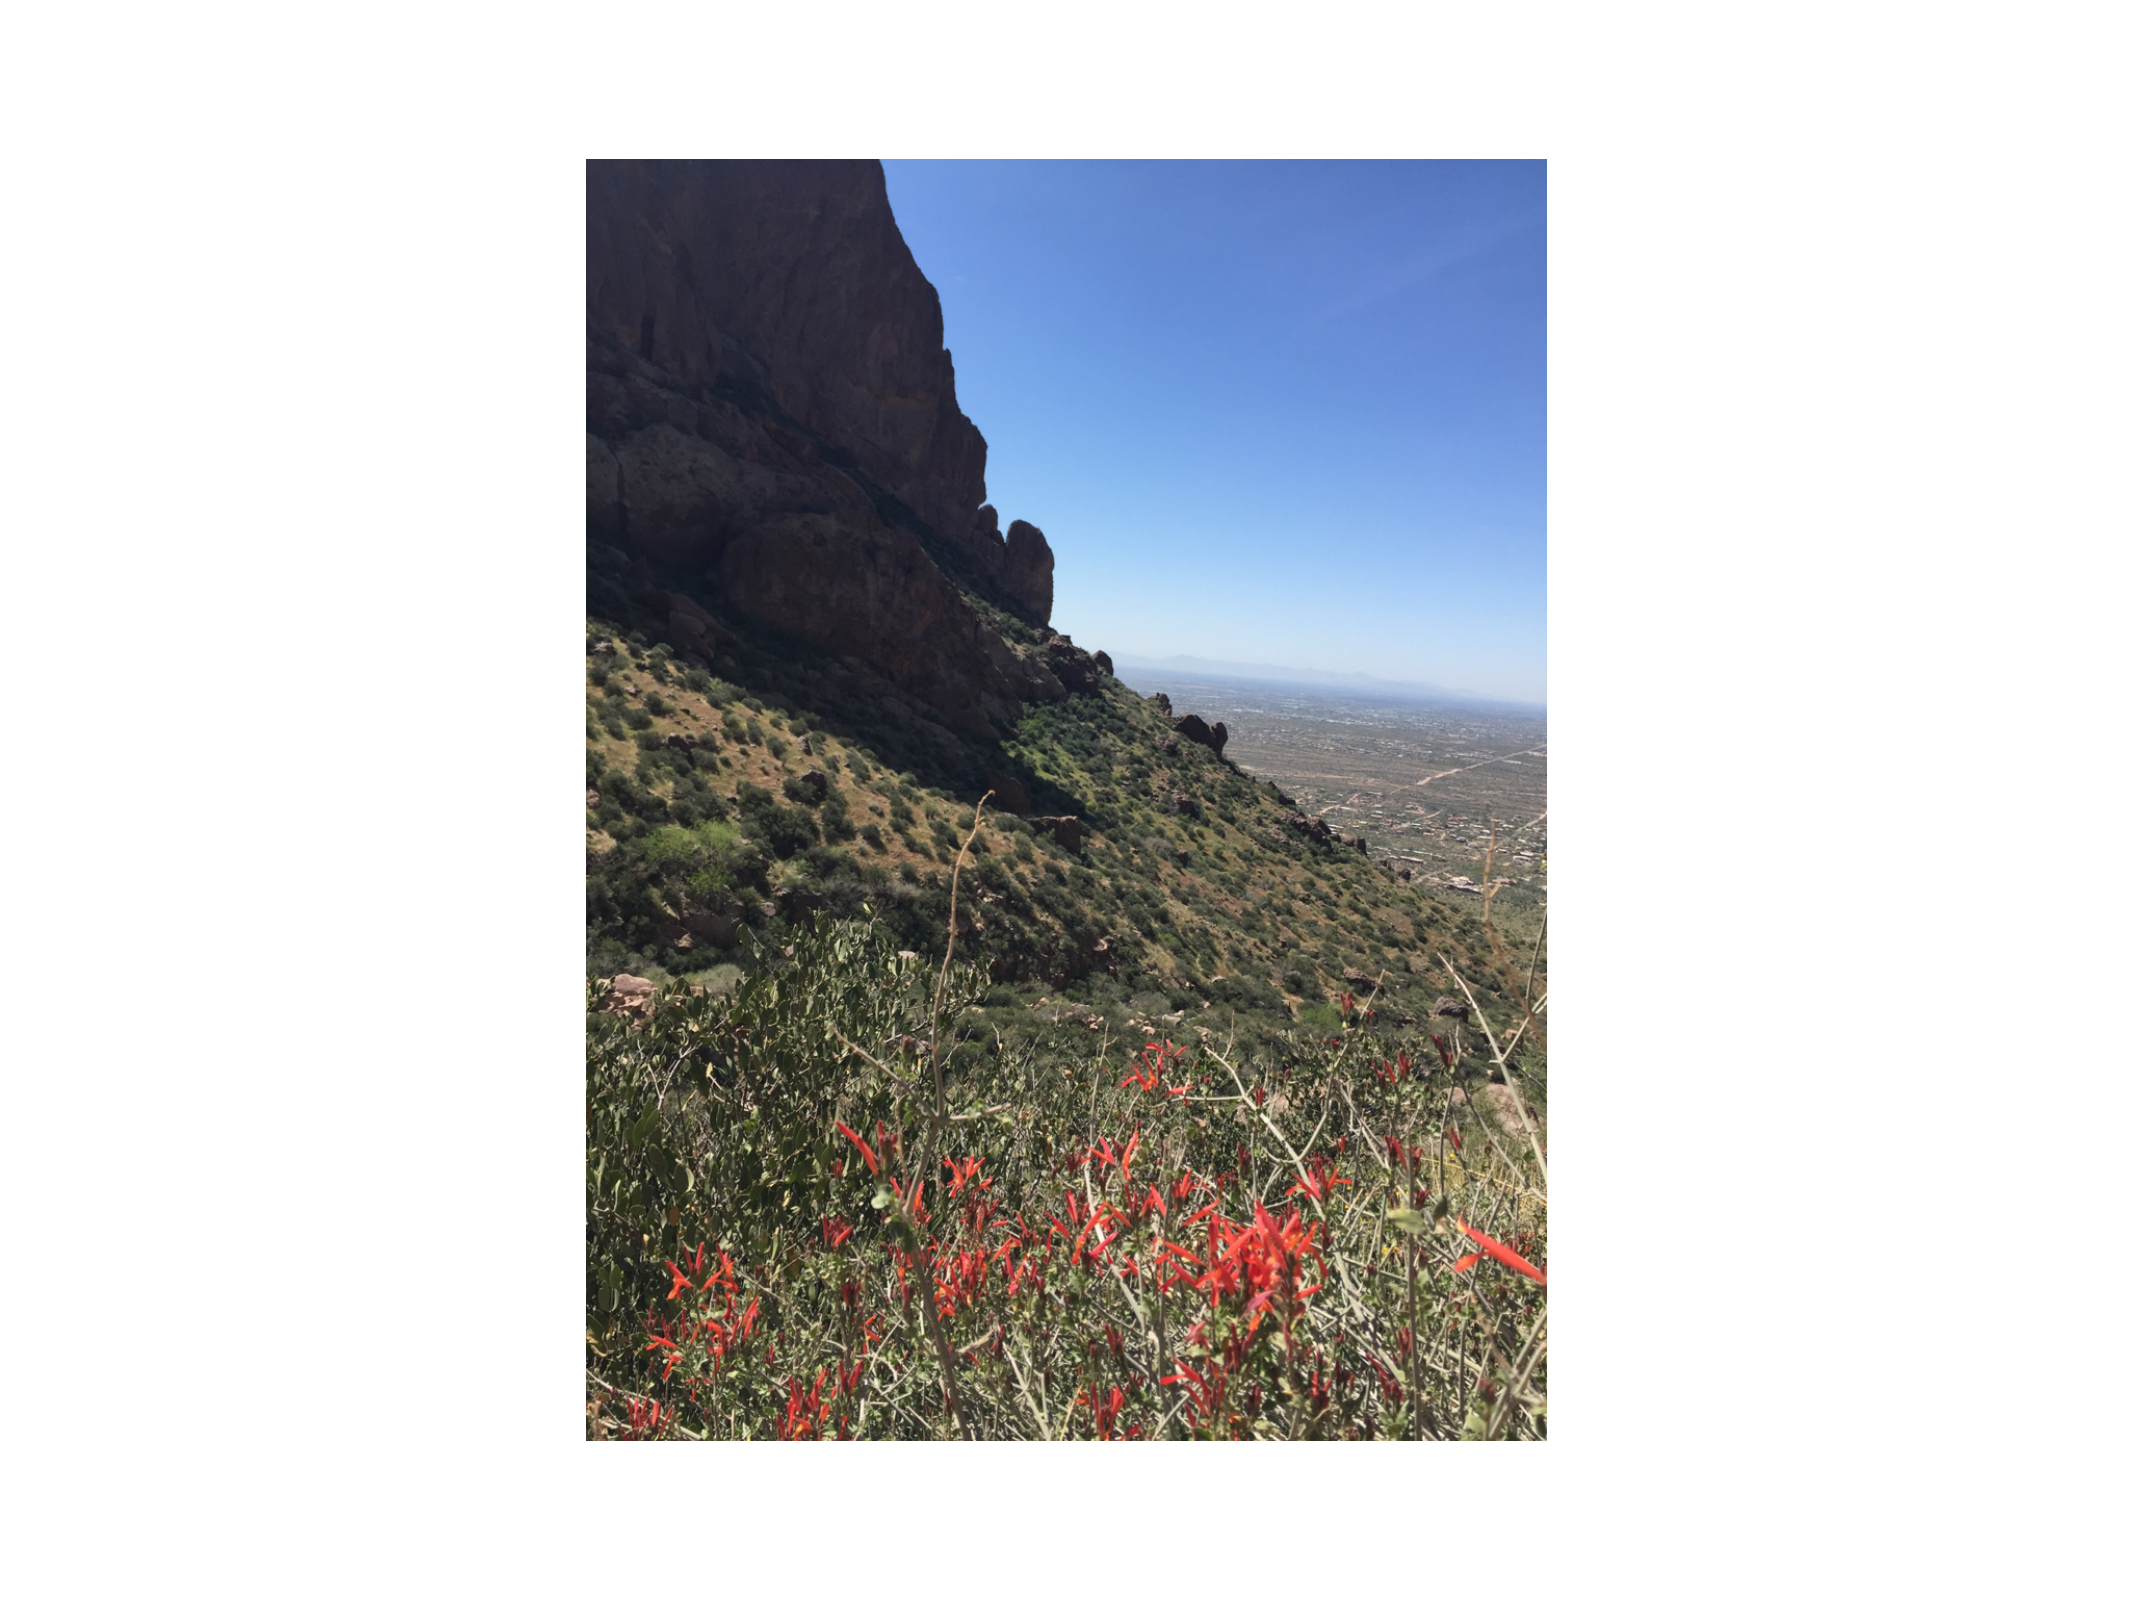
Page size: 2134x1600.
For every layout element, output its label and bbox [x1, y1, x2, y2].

picture [586, 159, 1548, 1441]
